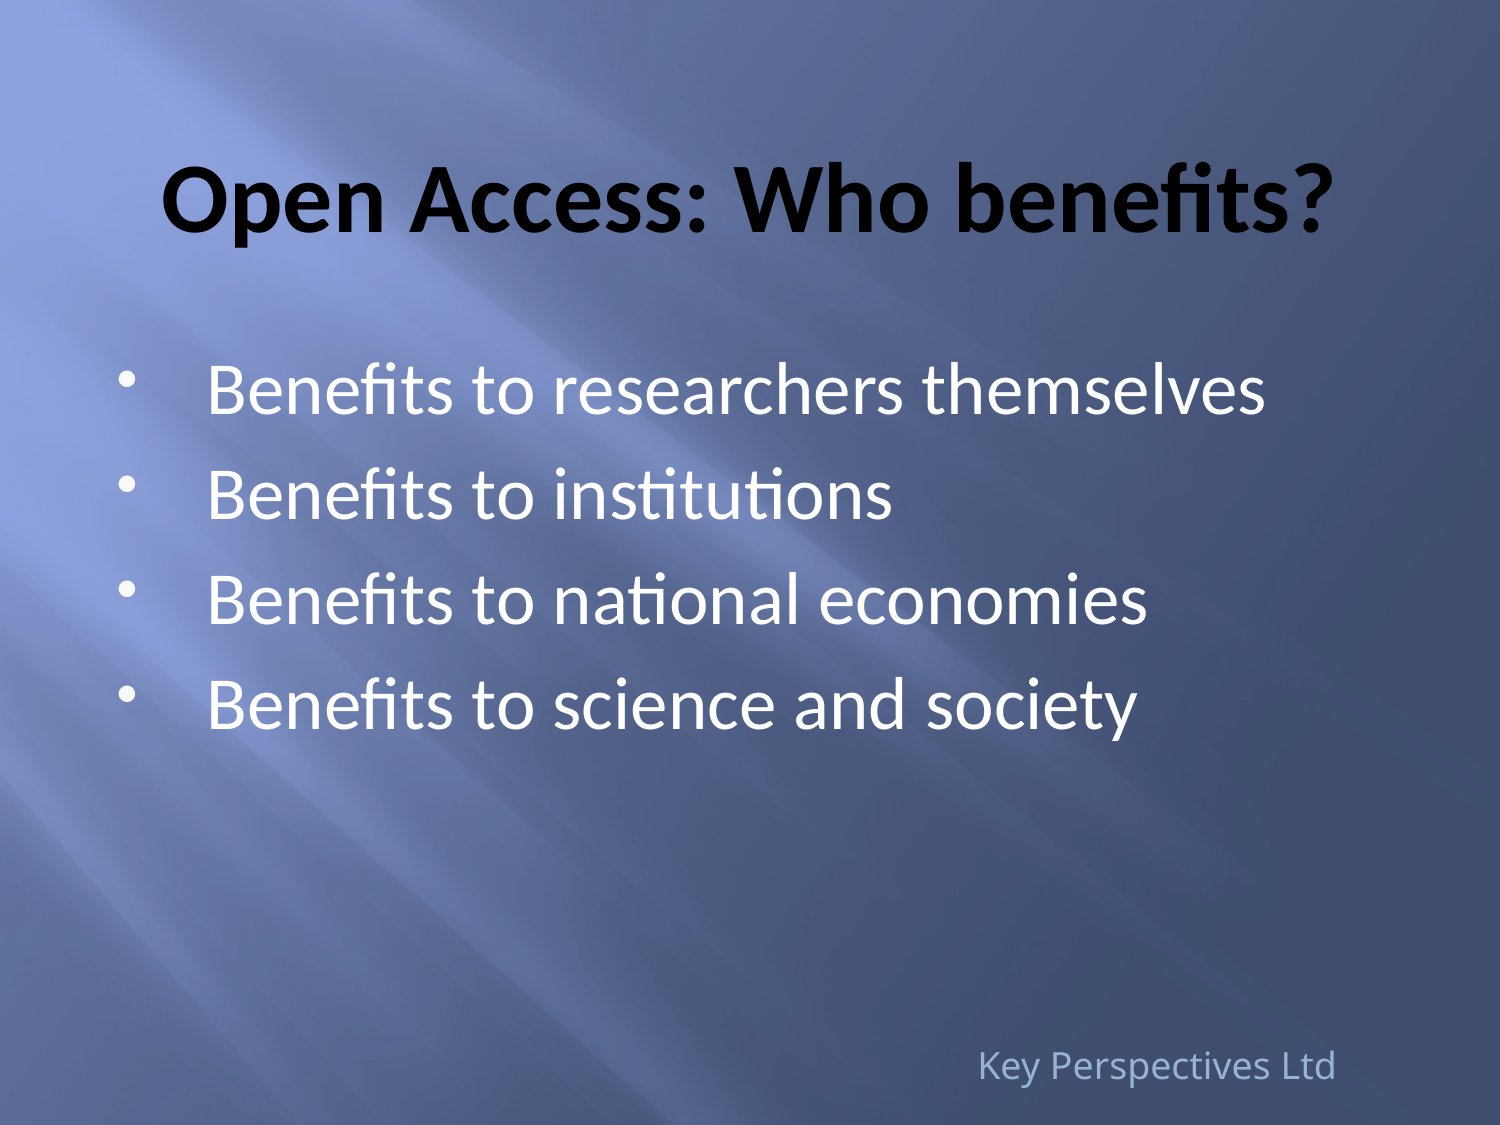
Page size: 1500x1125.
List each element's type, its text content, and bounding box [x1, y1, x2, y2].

title Open Access: Who benefits? [0, 125, 1500, 261]
text_box Key Perspectives Ltd [962, 1034, 1424, 1095]
list Benefits to researchers themselves Benefits to institutions Benefits to national economies Benefits to science and society [104, 332, 1401, 858]
